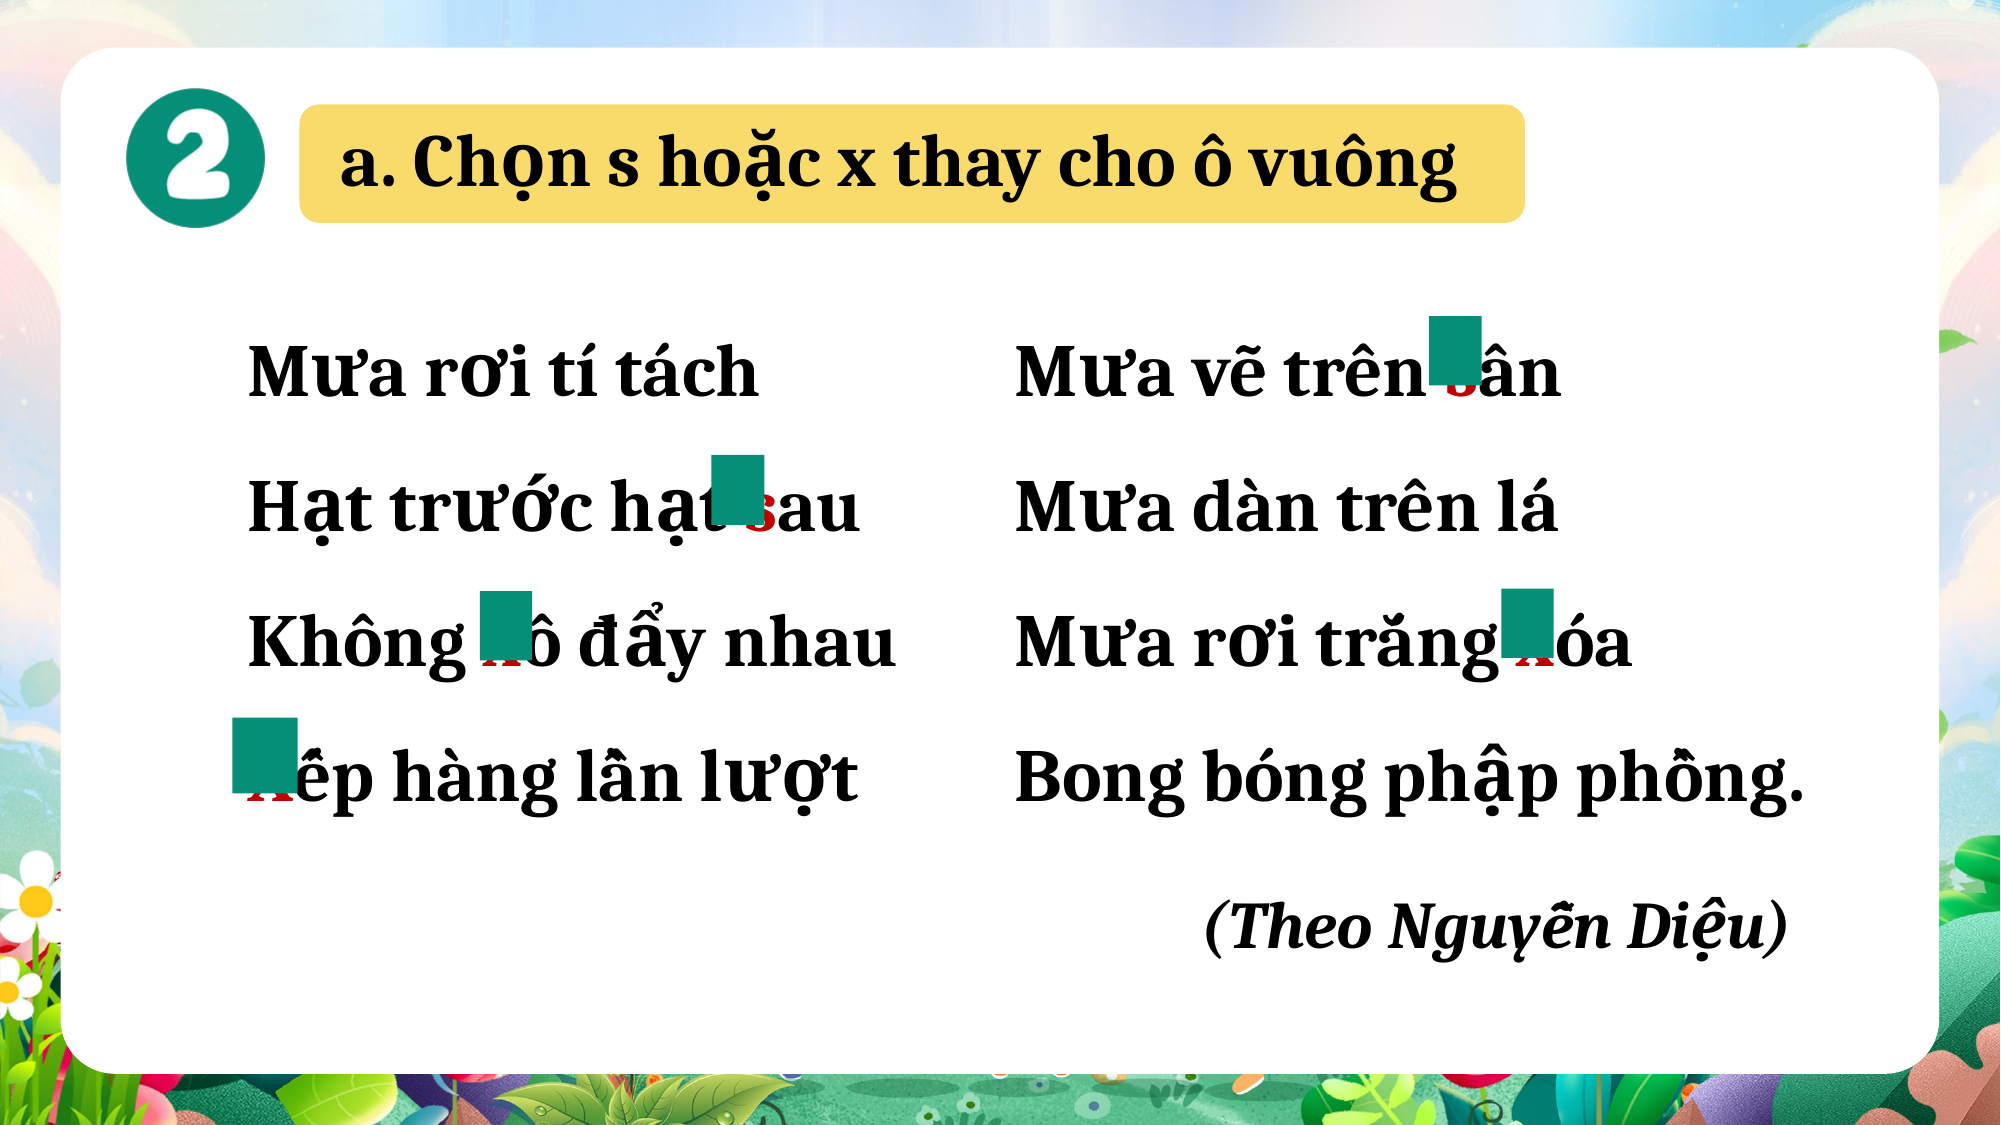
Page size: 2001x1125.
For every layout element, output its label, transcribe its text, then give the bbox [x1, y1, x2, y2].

text_box [1428, 315, 1483, 386]
text_box [710, 454, 766, 526]
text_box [306, 104, 1588, 223]
text_box (Theo Nguyễn Diệu) [1187, 834, 1916, 969]
text_box [1500, 588, 1555, 659]
text_box [479, 590, 533, 661]
picture [0, 0, 2000, 1125]
text_box Mưa vẽ trên sân Mưa dàn trên lá Mưa rơi trắng xóa Bong bóng phập phồng. [999, 268, 1916, 824]
text_box Mưa rơi tí tách Hạt trước hạt sau Không xô đẩy nhau Xếp hàng lần lượt [232, 268, 999, 824]
text_box [231, 717, 299, 794]
